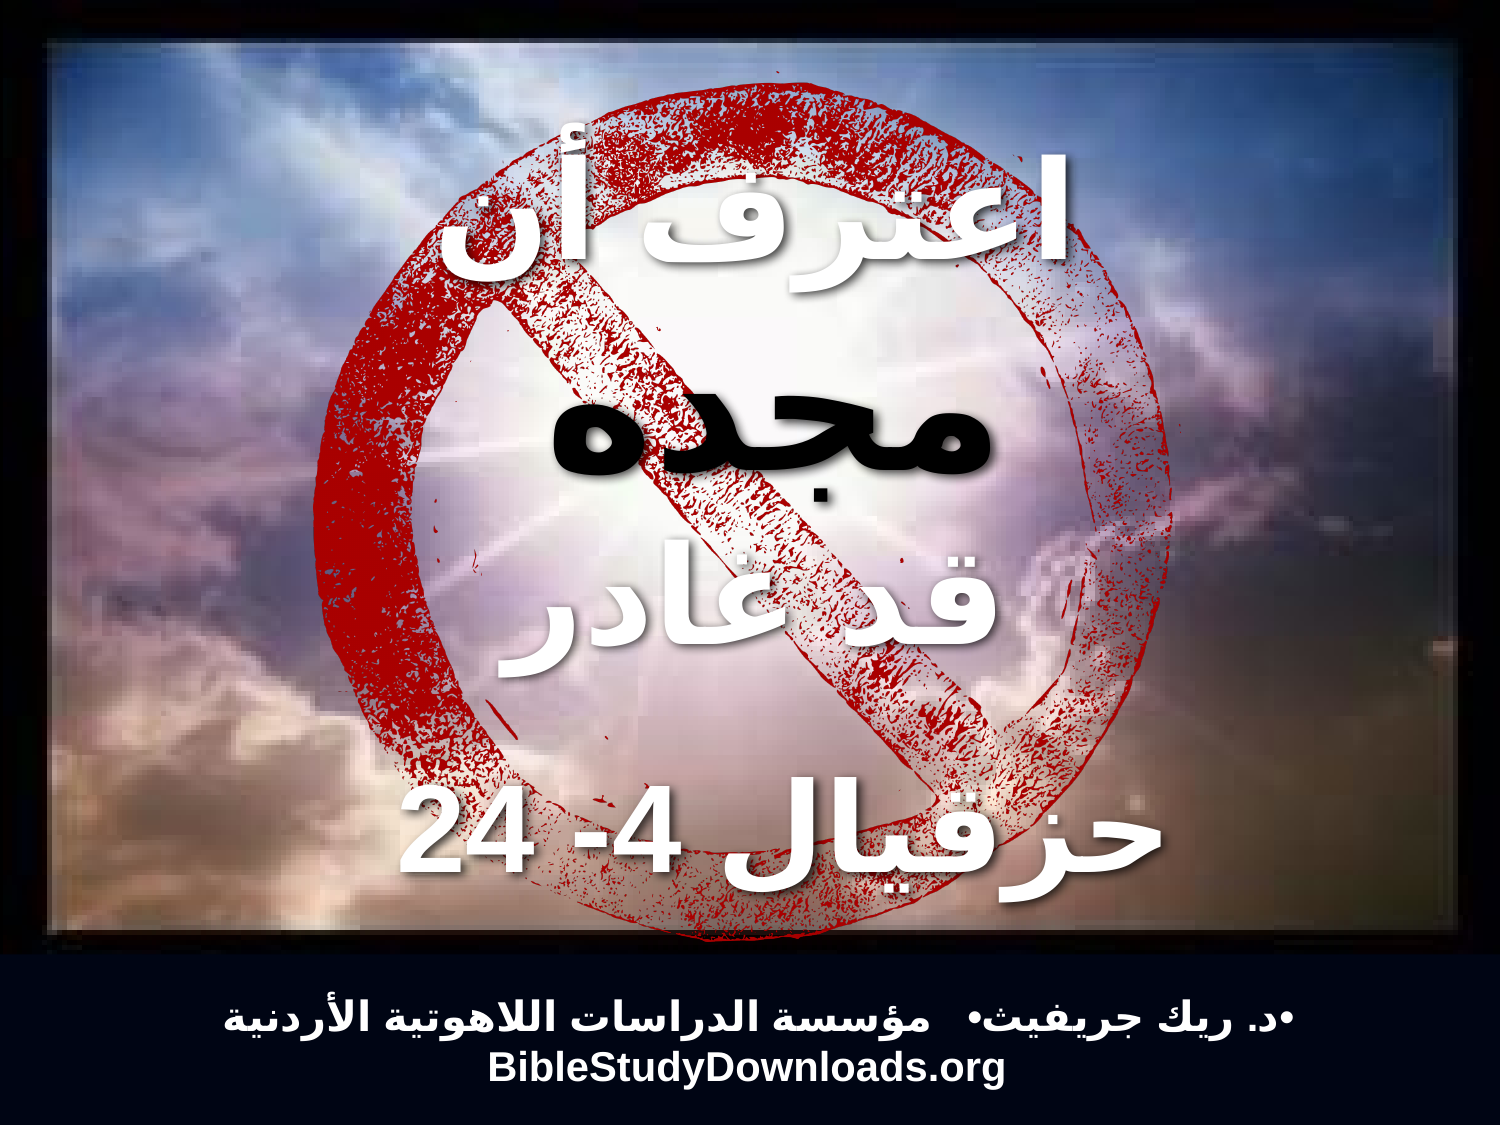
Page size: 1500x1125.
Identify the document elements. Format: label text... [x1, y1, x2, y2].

picture [3, 0, 1500, 955]
text_box د. ريك جريفيث• مؤسسة الدراسات اللاهوتية الأردنية• BibleStudyDownloads.org [0, 960, 1500, 1125]
